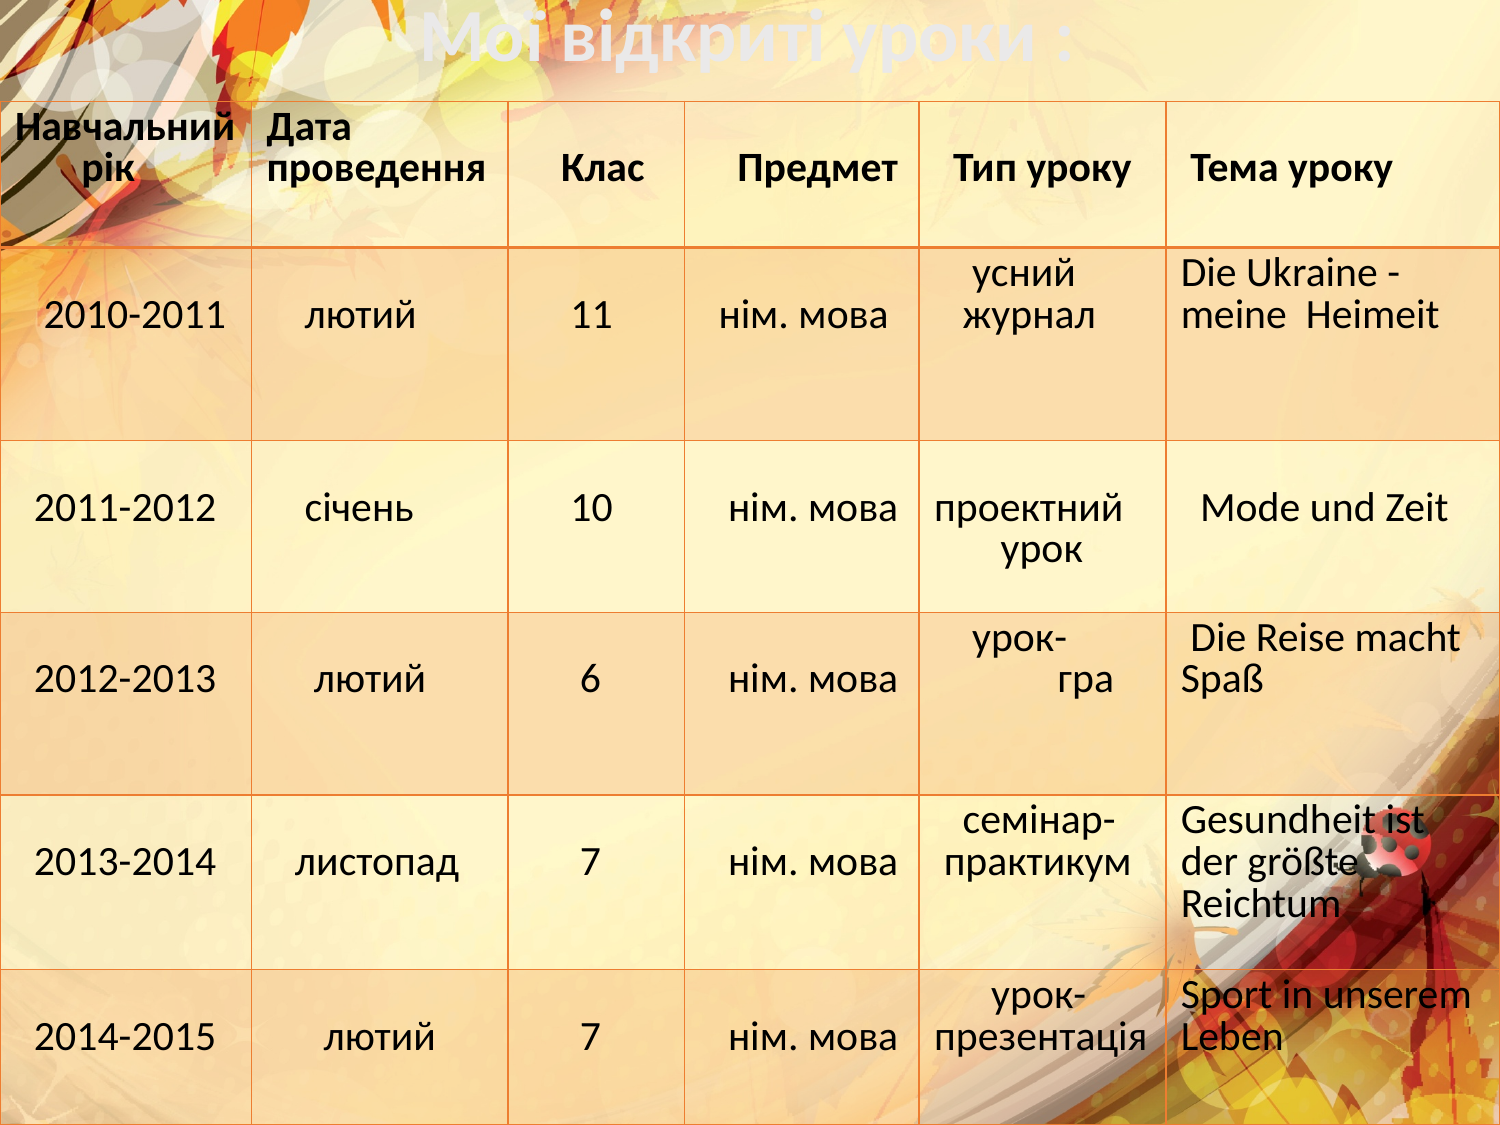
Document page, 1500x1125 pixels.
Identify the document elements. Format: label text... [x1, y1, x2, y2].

table_cell нім. мова [685, 613, 918, 794]
table_header Навчальний рік [1, 102, 251, 246]
table_cell лютий [252, 970, 507, 1124]
table_cell 6 [509, 613, 684, 794]
table_cell 11 [509, 249, 684, 440]
table_cell нім. мова [685, 970, 918, 1124]
table_header Клас [509, 102, 684, 246]
table_header Дата проведення [252, 102, 507, 246]
table_cell 2010-2011 [1, 249, 251, 440]
table_cell нім. мова [685, 441, 918, 612]
table_header Тема уроку [1167, 102, 1499, 246]
table_cell семінар- практикум [920, 796, 1165, 969]
table_cell лютий [252, 249, 507, 440]
table_cell 2011-2012 [1, 441, 251, 612]
table_cell Die Ukraine - meine Heimeit [1167, 249, 1499, 440]
table_cell 2013-2014 [1, 796, 251, 969]
table_cell нім. мова [685, 796, 918, 969]
table_cell 2012-2013 [1, 613, 251, 794]
table_cell Sport in unserem Leben [1167, 970, 1499, 1124]
table_cell листопад [252, 796, 507, 969]
table_cell 2014-2015 [1, 970, 251, 1124]
table_cell нім. мова [685, 249, 918, 440]
table_cell Gesundheit ist der größte Reichtum [1167, 796, 1499, 969]
table_header Предмет [685, 102, 918, 246]
table_cell Mode und Zeit [1167, 441, 1499, 612]
table_cell урок- гра [920, 613, 1165, 794]
table_header Тип уроку [920, 102, 1165, 246]
table_cell 7 [509, 796, 684, 969]
table_cell проектний урок [920, 441, 1165, 612]
table_cell усний журнал [920, 249, 1165, 440]
table_cell 7 [509, 970, 684, 1124]
table_cell 10 [509, 441, 684, 612]
table_cell урок- презентація [920, 970, 1165, 1124]
picture [0, 0, 1500, 101]
list Мої відкриті уроки : [404, 0, 1204, 86]
table_cell лютий [252, 613, 507, 794]
table_cell січень [252, 441, 507, 612]
table_cell Die Reise macht Spaß [1167, 613, 1499, 794]
